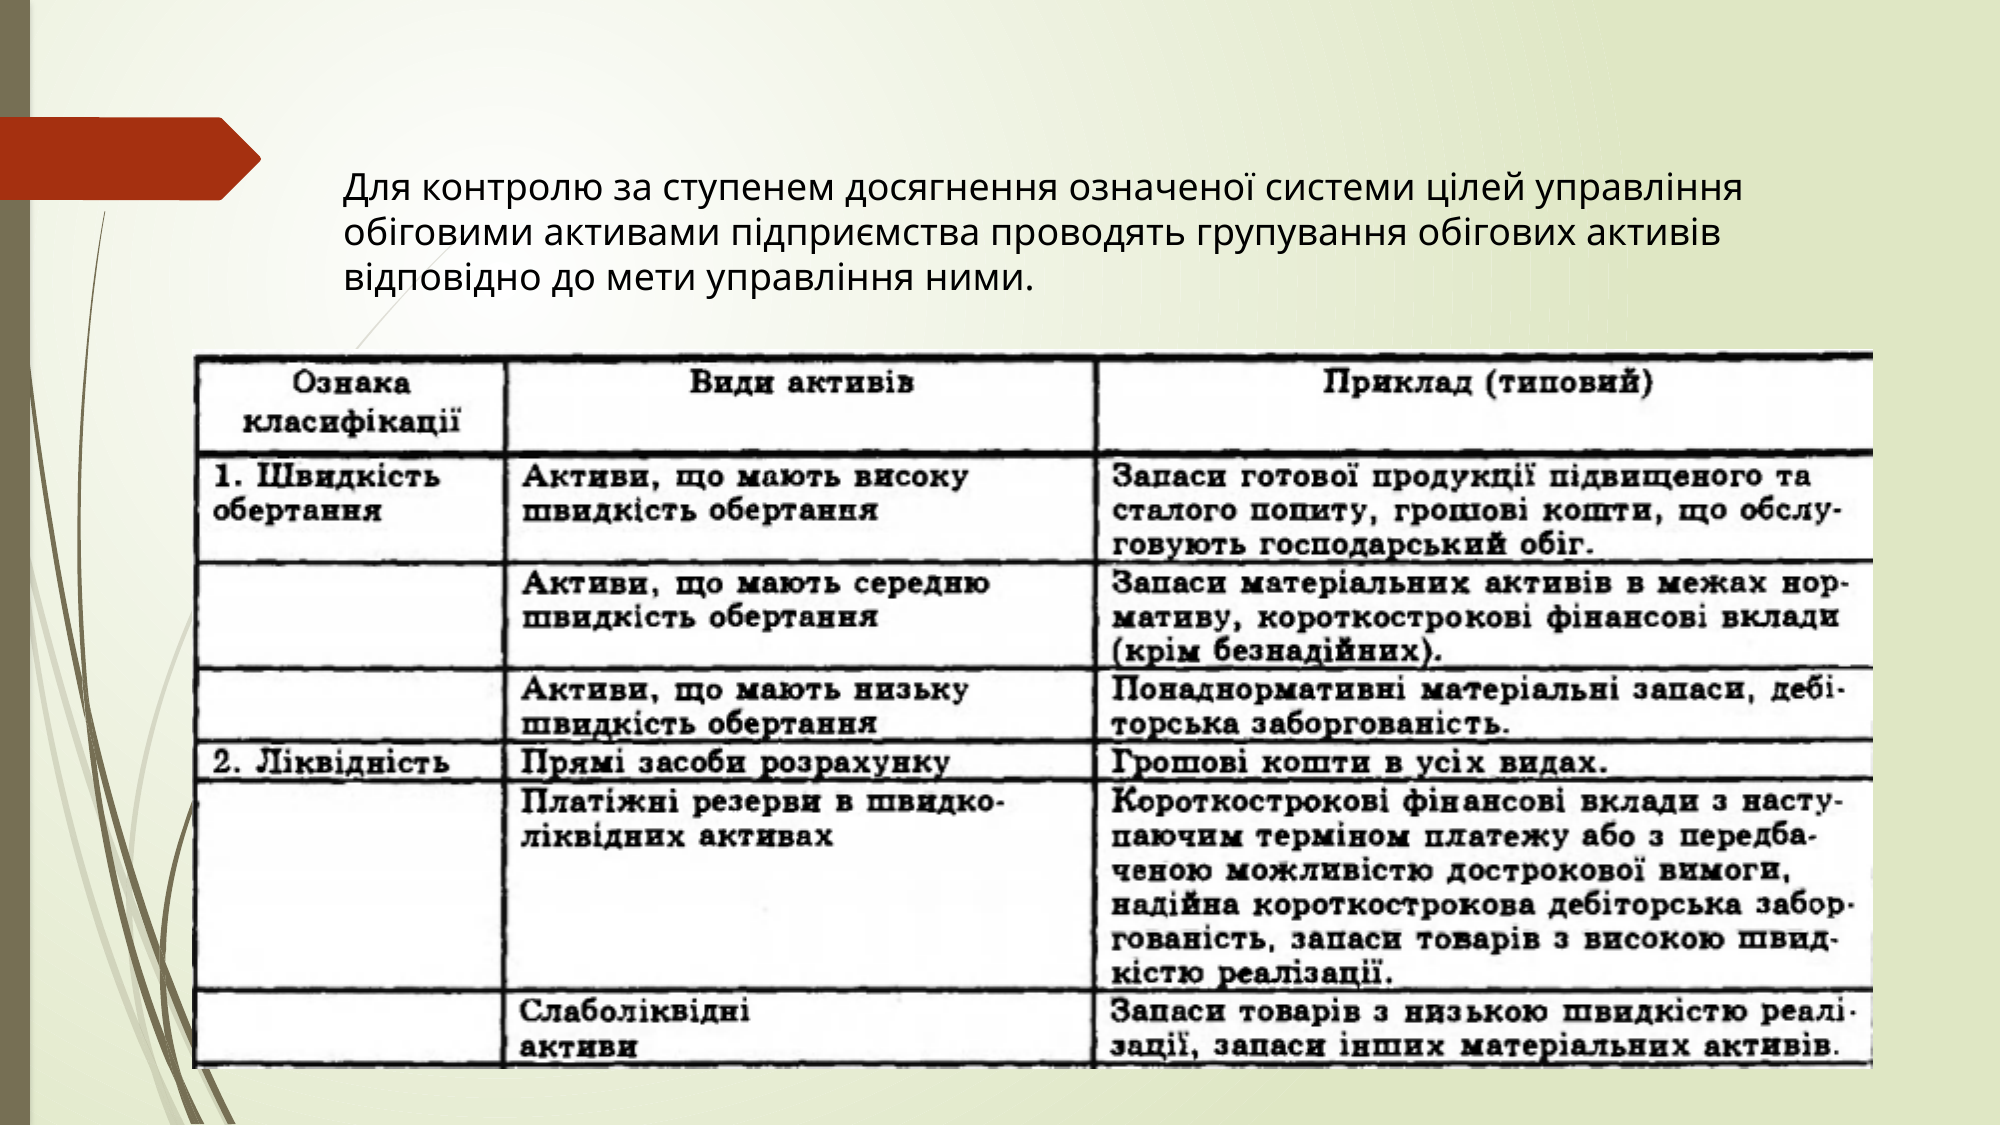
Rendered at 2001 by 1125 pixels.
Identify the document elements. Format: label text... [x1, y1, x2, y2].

picture [191, 349, 1873, 1069]
text_box Для контролю за ступенем досягнення означеної системи цілей управління обіговими активами підприємства проводять групування обігових активів відповідно до мети управління ними. [328, 156, 1831, 306]
